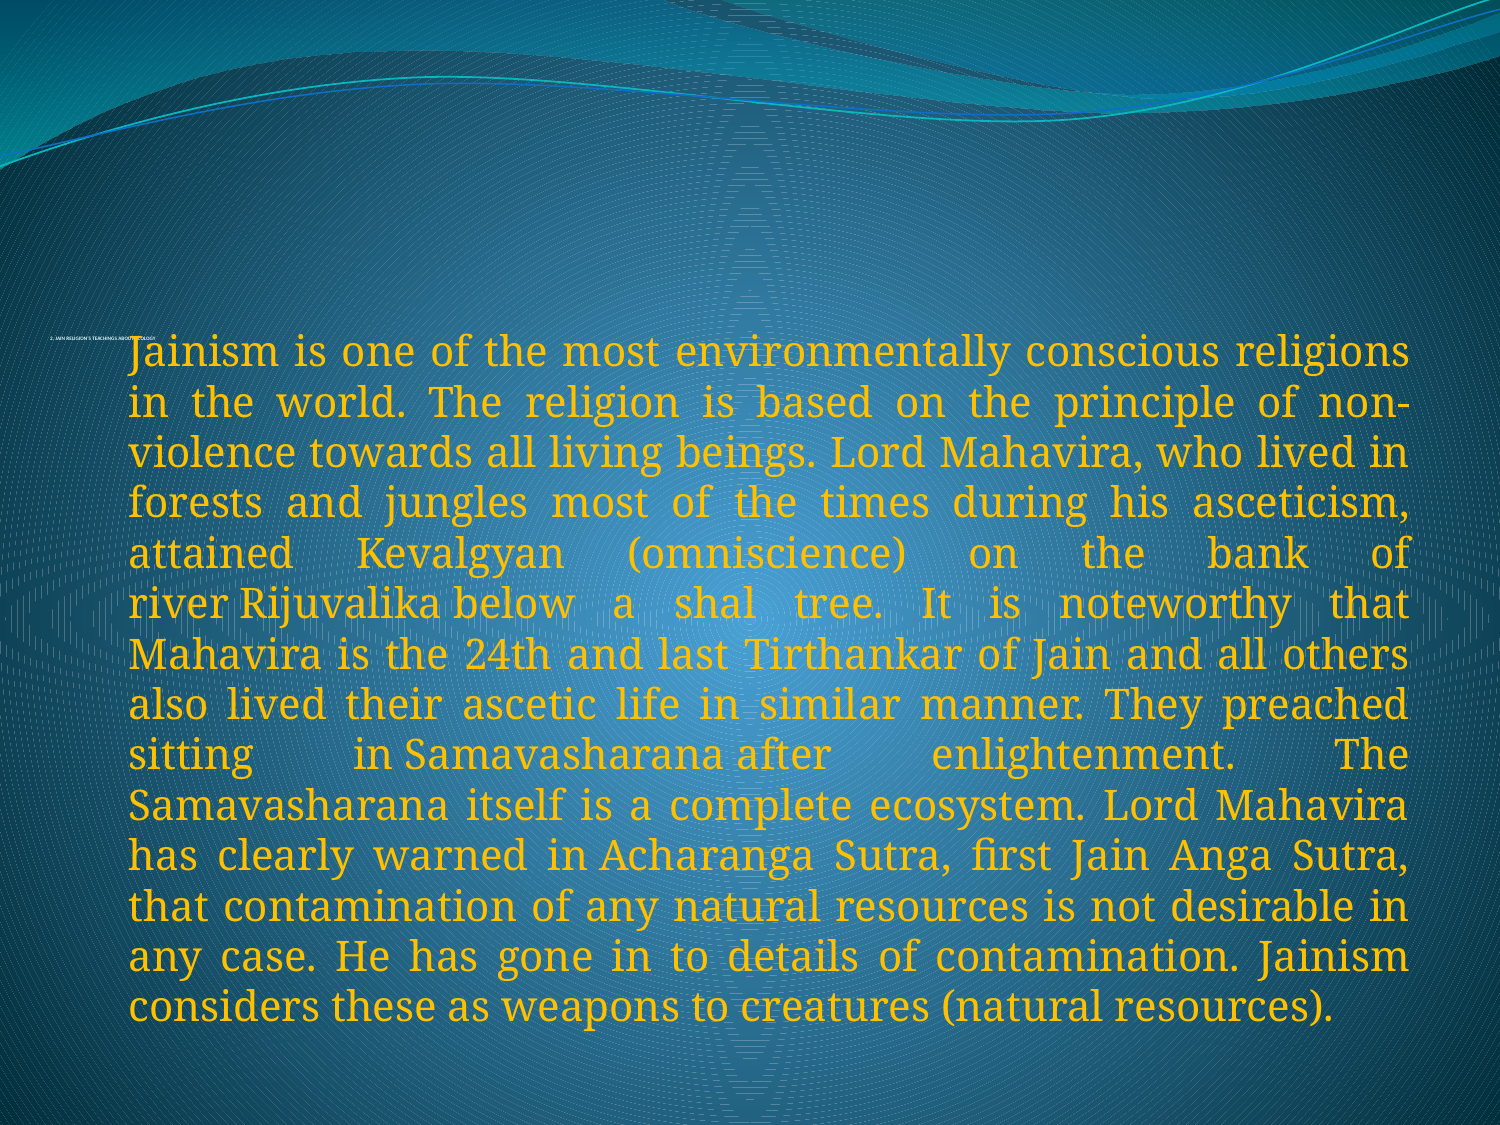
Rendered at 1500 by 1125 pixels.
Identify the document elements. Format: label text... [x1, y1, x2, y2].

list Jainism is one of the most environmentally conscious religions in the world. The religion is based on the principle of non-violence towards all living beings. Lord Mahavira, who lived in forests and jungles most of the times during his asceticism, attained Kevalgyan (omniscience) on the bank of river Rijuvalika below a shal tree. It is noteworthy that Mahavira is the 24th and last Tirthankar of Jain and all others also lived their ascetic life in similar manner. They preached sitting in Samavasharana after enlightenment. The Samavasharana itself is a complete ecosystem. Lord Mahavira has clearly warned in Acharanga Sutra, first Jain Anga Sutra, that contamination of any natural resources is not desirable in any case. He has gone in to details of contamination. Jainism considers these as weapons to creatures (natural resources). [75, 317, 1425, 1038]
title 2. JAIN RELIGION’S TEACHINGS ABOUT ECOLOGY [50, 137, 1400, 350]
